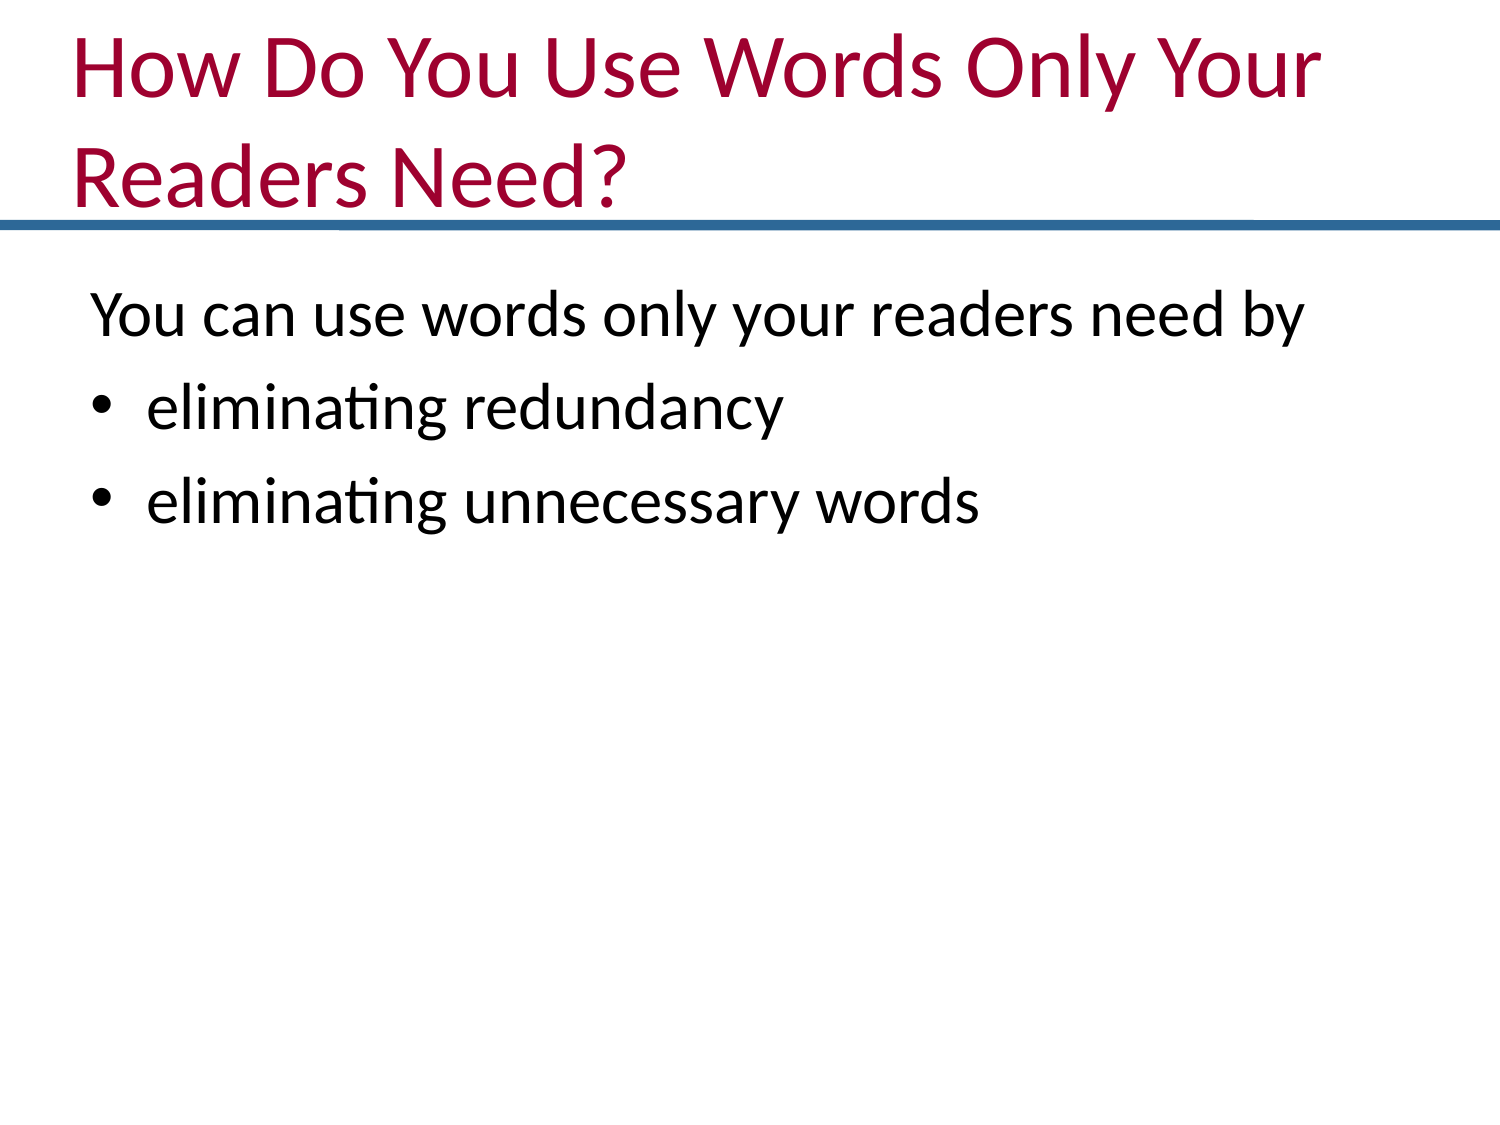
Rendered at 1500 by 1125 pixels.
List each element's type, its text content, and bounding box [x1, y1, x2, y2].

list You can use words only your readers need by eliminating redundancy eliminating unnecessary words [74, 262, 1376, 1006]
title How Do You Use Words Only Your Readers Need? [0, 0, 1500, 220]
